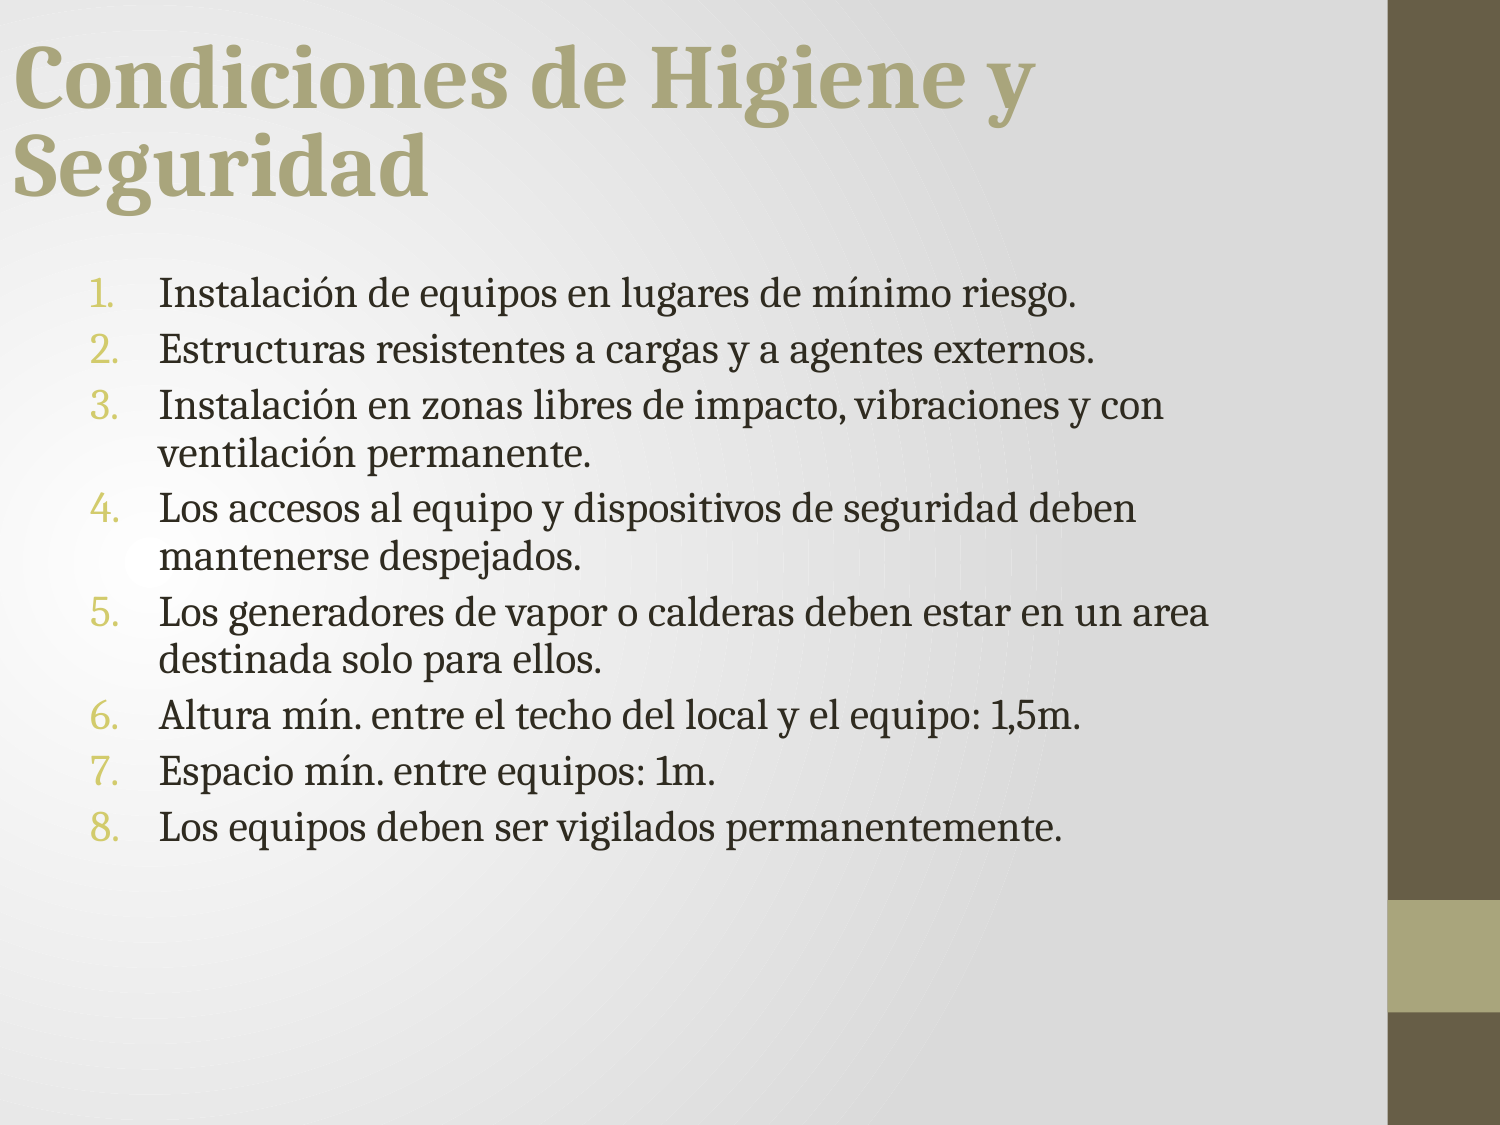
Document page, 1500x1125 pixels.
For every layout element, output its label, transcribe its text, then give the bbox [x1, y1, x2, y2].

text_box Condiciones de Higiene y Seguridad [0, 30, 1323, 246]
list Instalación de equipos en lugares de mínimo riesgo. Estructuras resistentes a cargas y a agentes externos. Instalación en zonas libres de impacto, vibraciones y con ventilación permanente. Los accesos al equipo y dispositivos de seguridad deben mantenerse despejados. Los generadores de vapor o calderas deben estar en un area destinada solo para ellos. Altura mín. entre el techo del local y el equipo: 1,5m. Espacio mín. entre equipos: 1m. Los equipos deben ser vigilados permanentemente. [74, 262, 1326, 1051]
